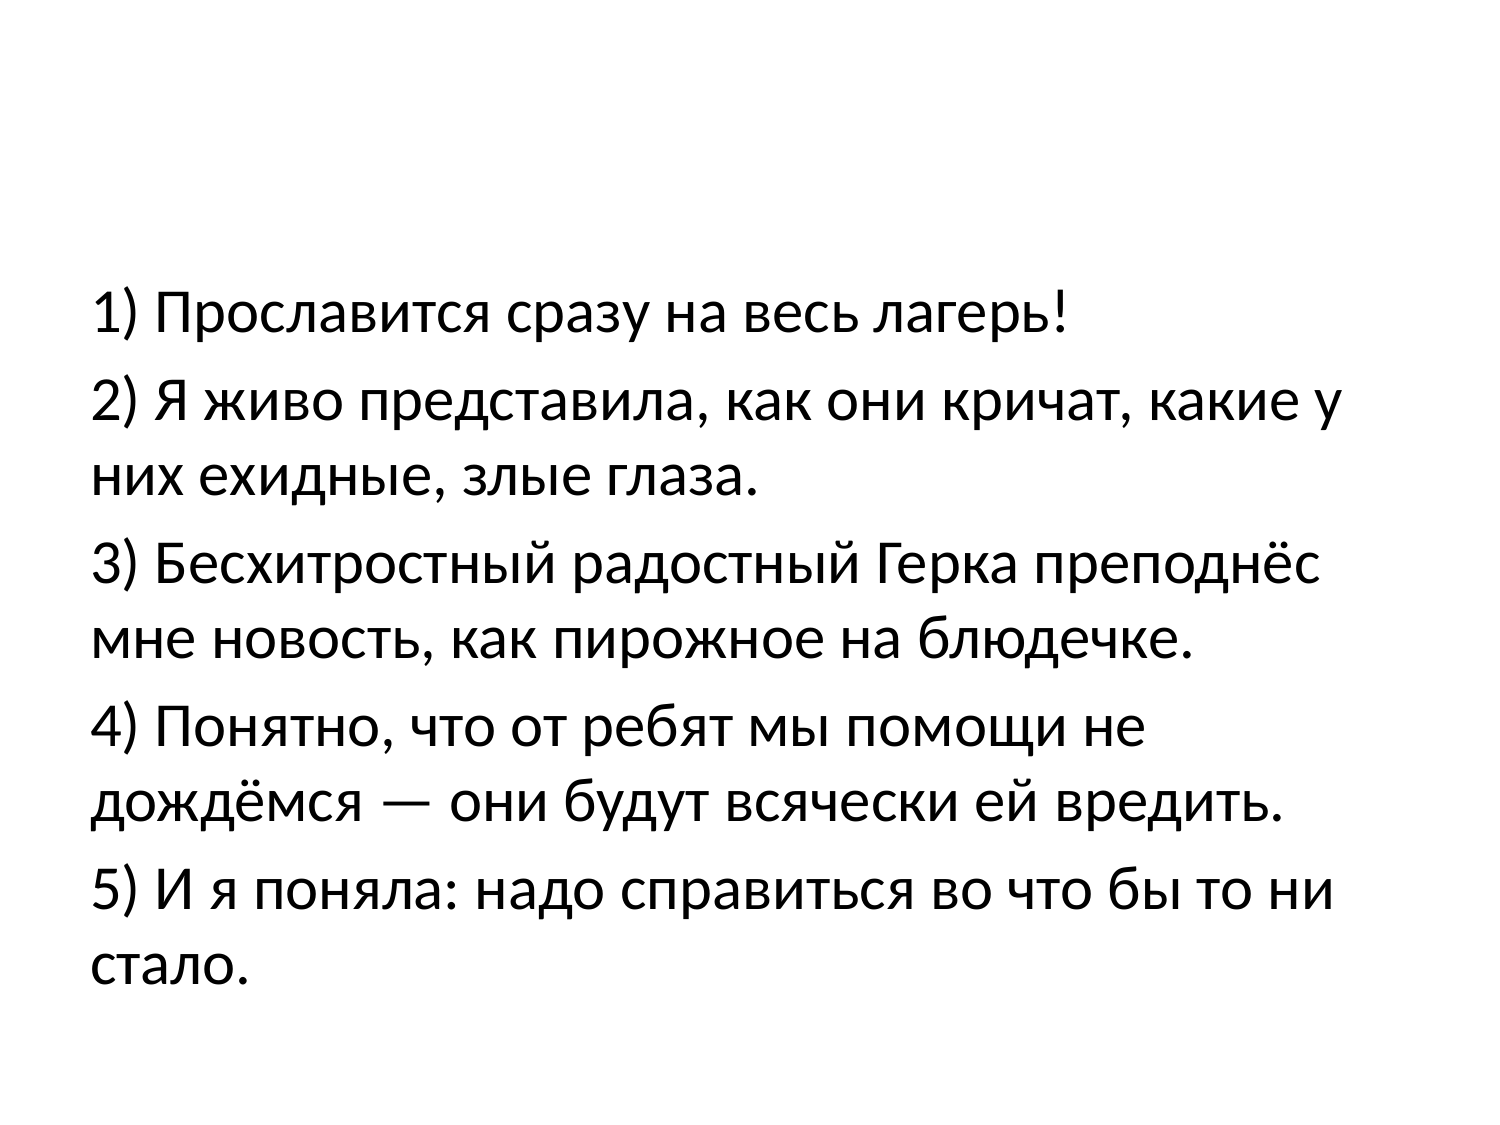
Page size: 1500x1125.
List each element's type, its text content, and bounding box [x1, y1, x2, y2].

list 1) Прославится сразу на весь лагерь! 2) Я живо представила, как они кричат, какие у них ехидные, злые глаза. 3) Бесхитростный радостный Герка преподнёс мне новость, как пирожное на блюдечке. 4) Понятно, что от ребят мы помощи не дождёмся — они будут всячески ей вредить. 5) И я поняла: надо справиться во что бы то ни стало. [75, 262, 1425, 1005]
